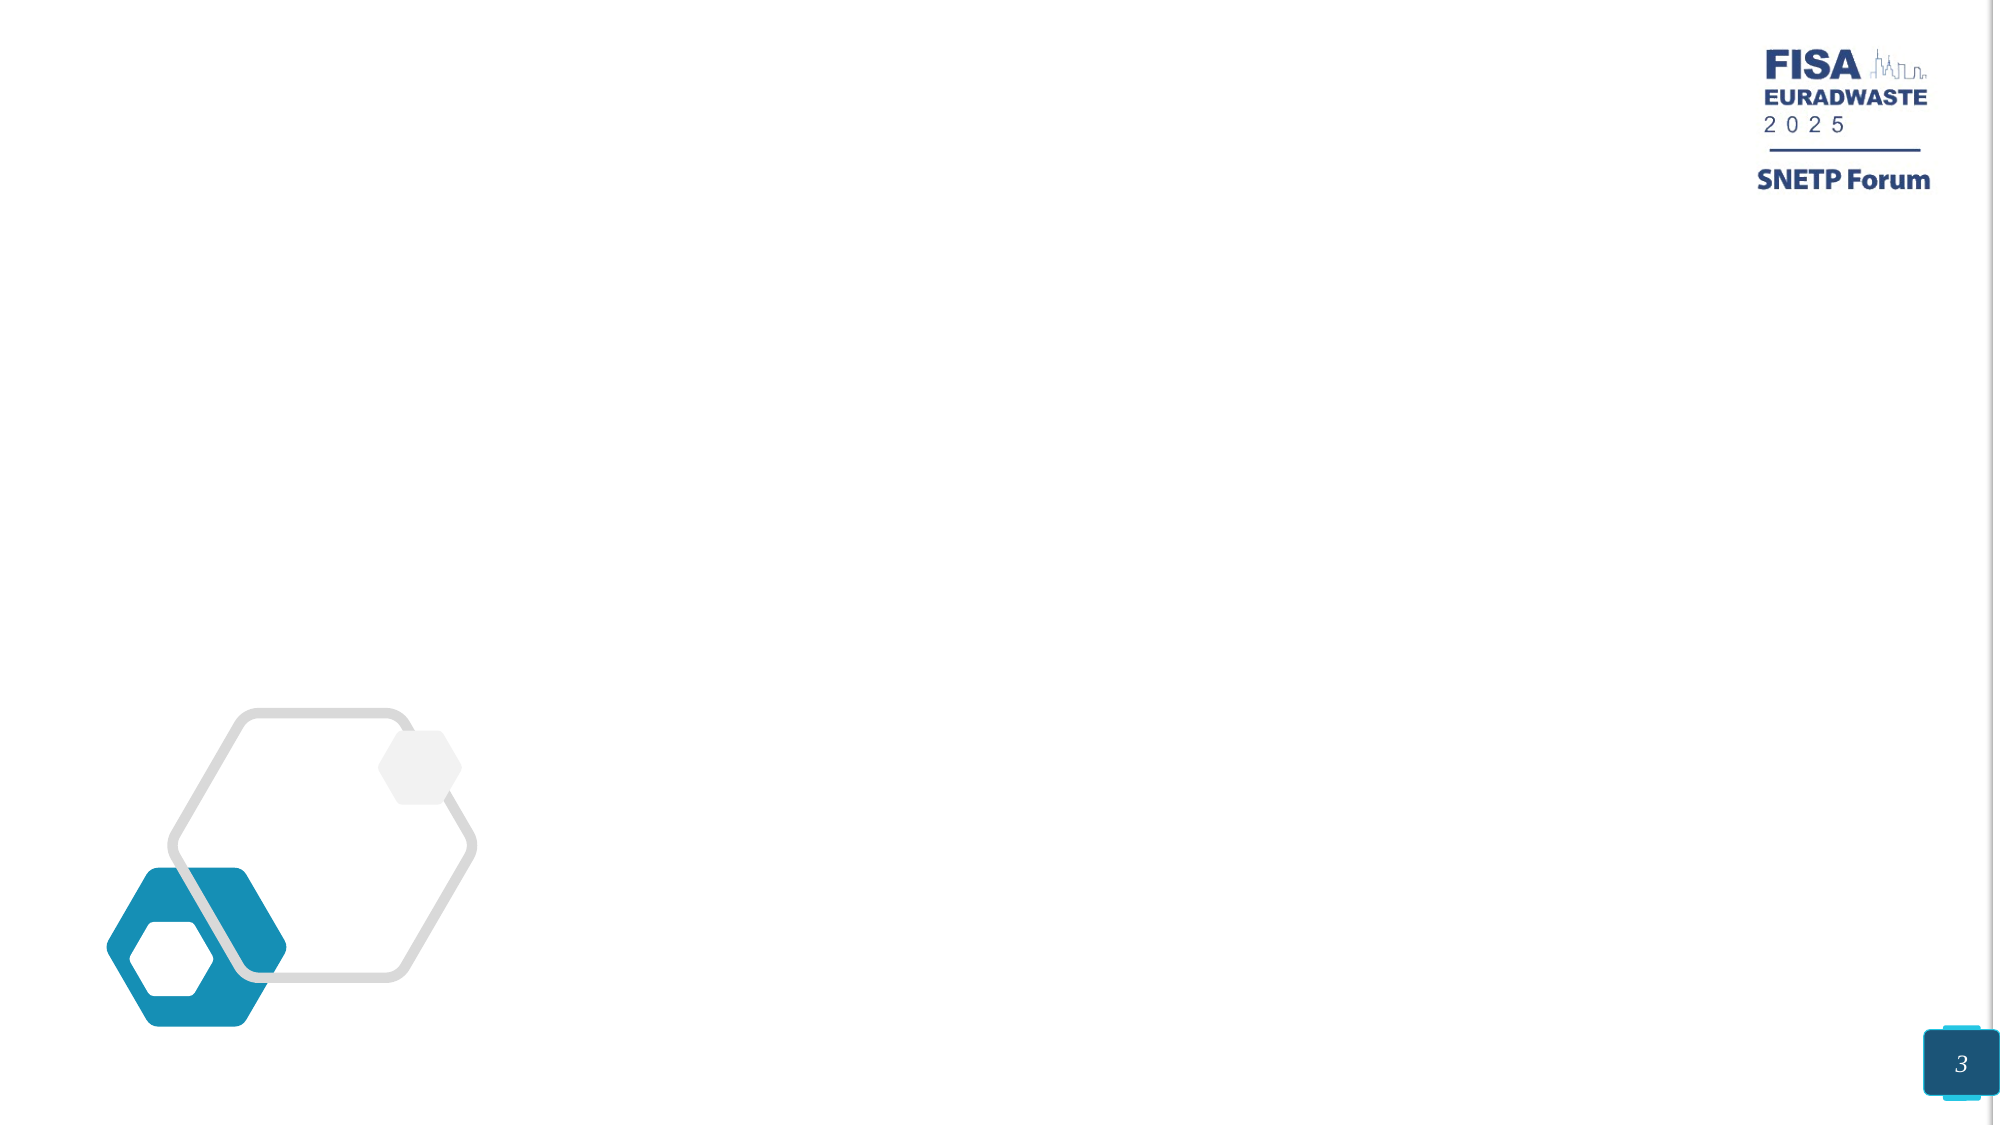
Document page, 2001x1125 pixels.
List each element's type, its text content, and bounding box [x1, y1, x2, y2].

slide_number 3 [1923, 1029, 2000, 1096]
picture [1740, 29, 1948, 208]
